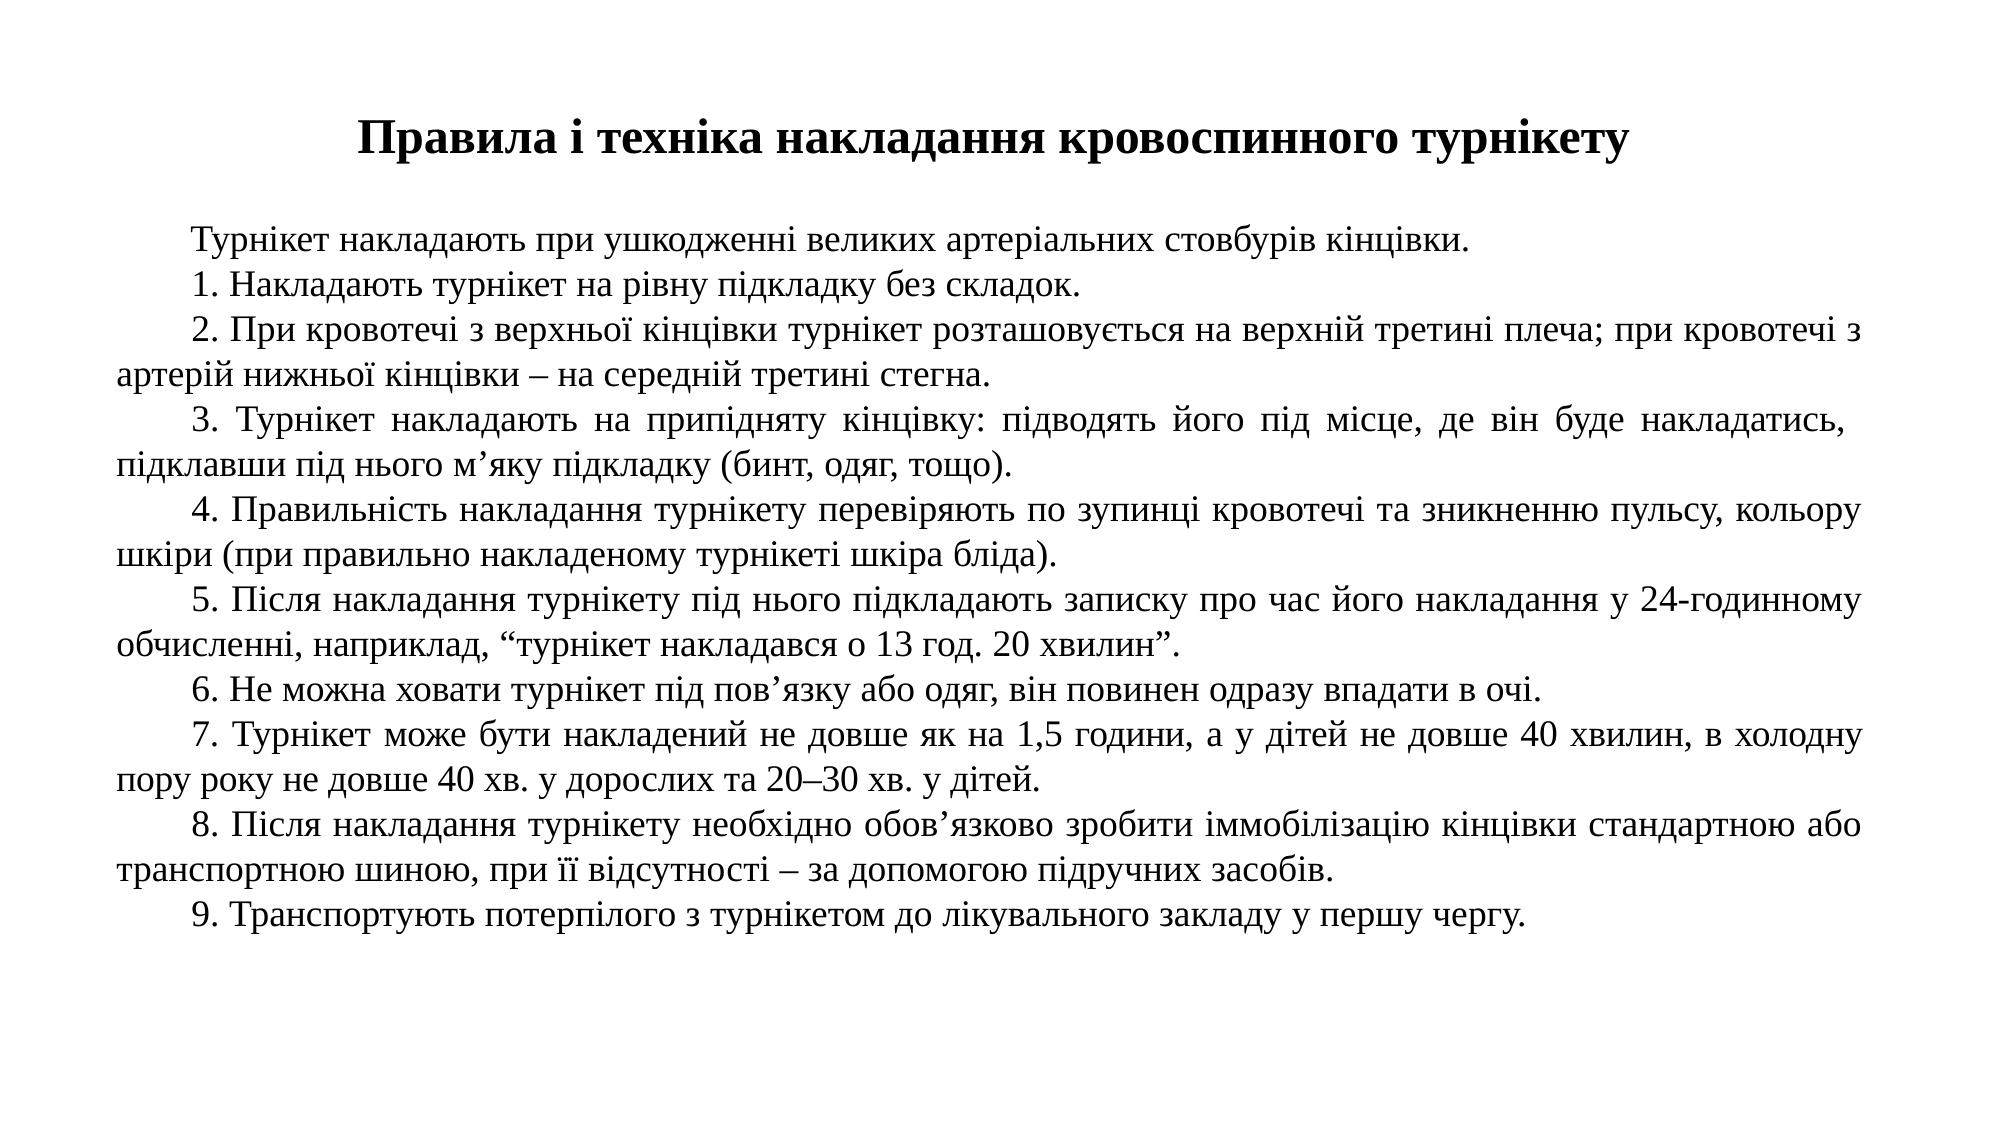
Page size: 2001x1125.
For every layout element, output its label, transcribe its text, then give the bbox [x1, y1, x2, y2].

text_box Турнікет накладають при ушкодженні великих артеріальних стовбурів кінцівки. 1. Накладають турнікет на рівну підкладку без складок. 2. При кровотечі з верхньої кінцівки турнікет розташовується на верхній третині плеча; при кровотечі з артерій нижньої кінцівки – на середній третині стегна. 3. Турнікет накладають на припідняту кінцівку: підводять його під місце, де він буде накладатись, підклавши під нього м’яку підкладку (бинт, одяг, тощо). 4. Правильність накладання турнікету перевіряють по зупинці кровотечі та зникненню пульсу, кольору шкіри (при правильно накладеному турнікеті шкіра бліда). 5. Після накладання турнікету під нього підкладають записку про час його накладання у 24-годинному обчисленні, наприклад, “турнікет накладався о 13 год. 20 хвилин”. 6. Не можна ховати турнікет під пов’язку або одяг, він повинен одразу впадати в очі. 7. Турнікет може бути накладений не довше як на 1,5 години, а у дітей не довше 40 хвилин, в холодну пору року не довше 40 хв. у дорослих та 20–30 хв. у дітей. 8. Після накладання турнікету необхідно обов’язково зробити іммобілізацію кінцівки стандартною або транспортною шиною, при її відсутності – за допомогою підручних засобів. 9. Транспортують потерпілого з турнікетом до лікувального закладу у першу чергу. [101, 206, 1879, 942]
title Правила і техніка накладання кровоспинного турнікету [244, 99, 1756, 177]
